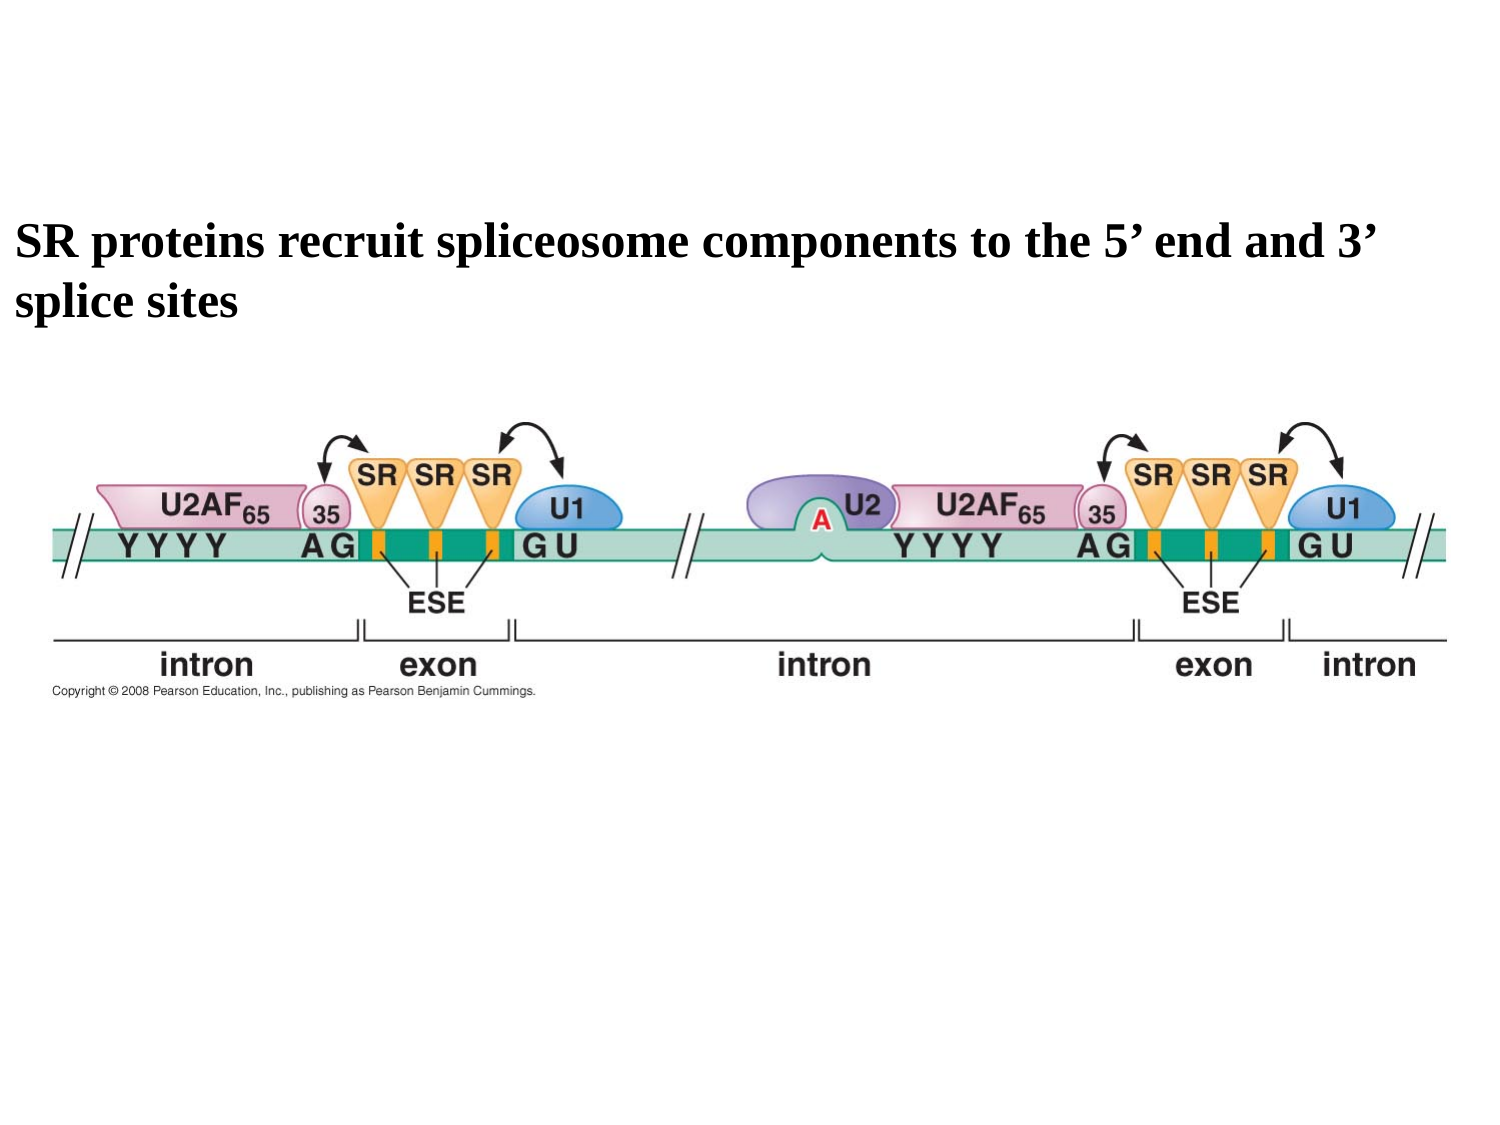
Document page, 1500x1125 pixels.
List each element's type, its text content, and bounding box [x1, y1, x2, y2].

text_box SR proteins recruit spliceosome components to the 5’ end and 3’ splice sites [0, 199, 1463, 335]
picture [48, 418, 1452, 707]
